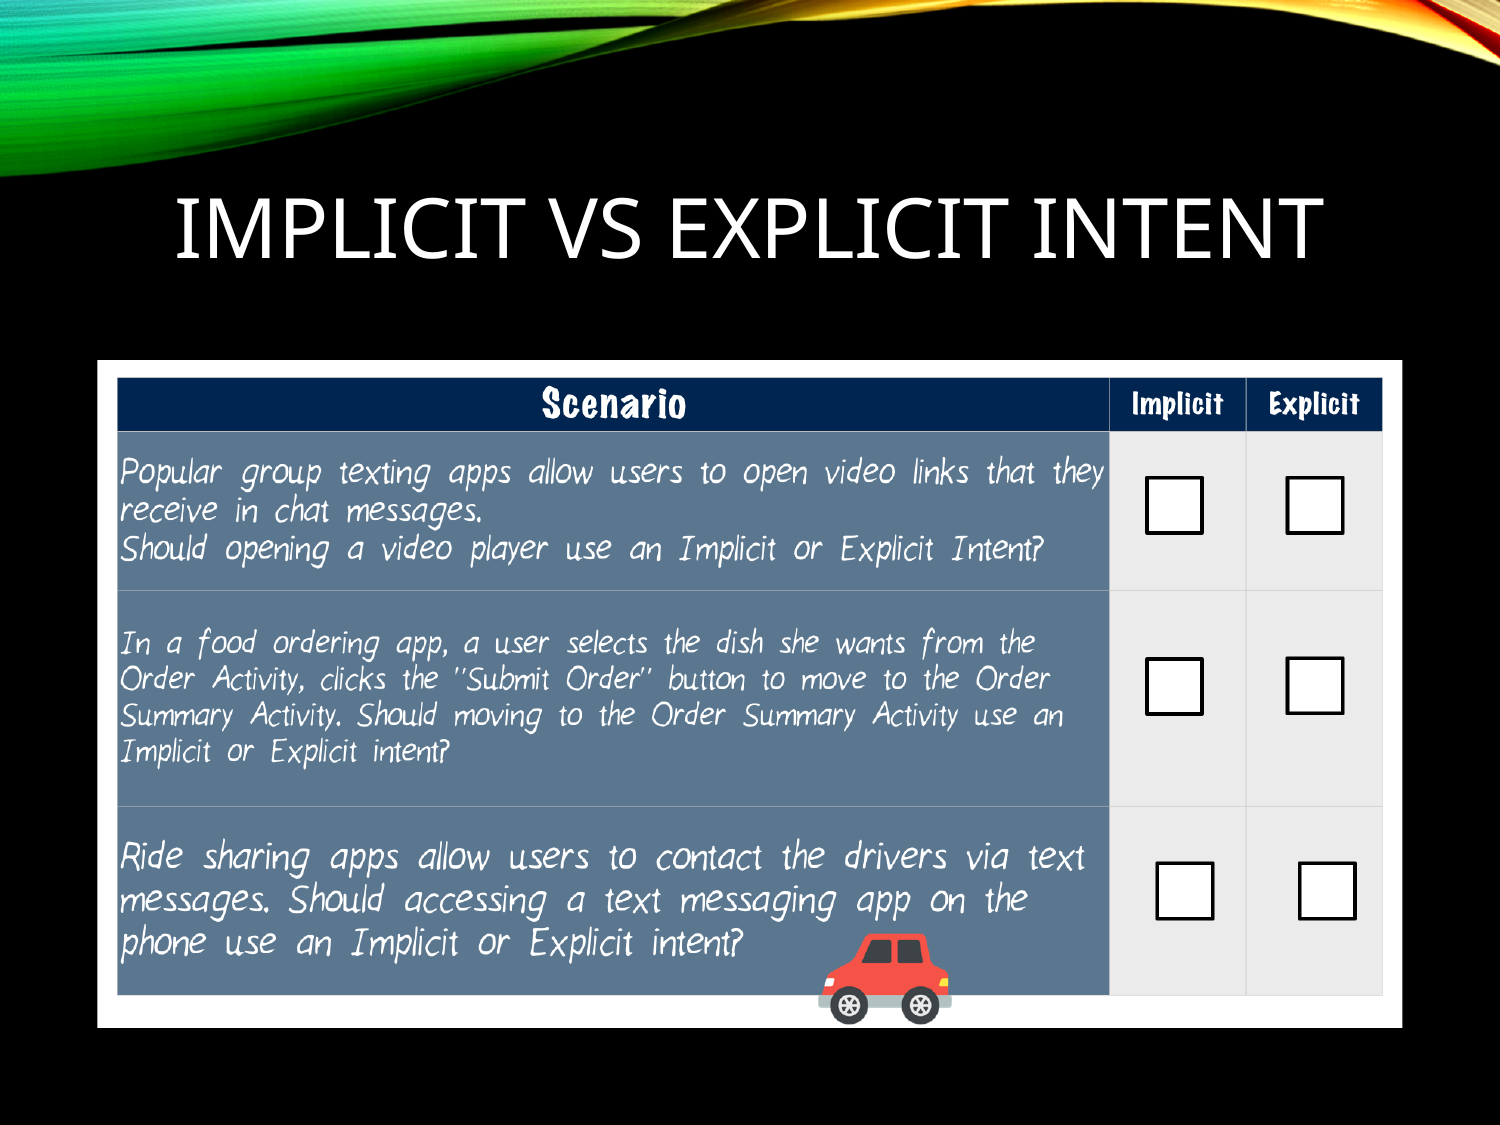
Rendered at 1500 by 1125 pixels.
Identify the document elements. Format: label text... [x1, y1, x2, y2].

title Implicit vs Explicit Intent [97, 125, 1403, 338]
picture [97, 359, 1403, 1028]
picture [0, 0, 1500, 178]
